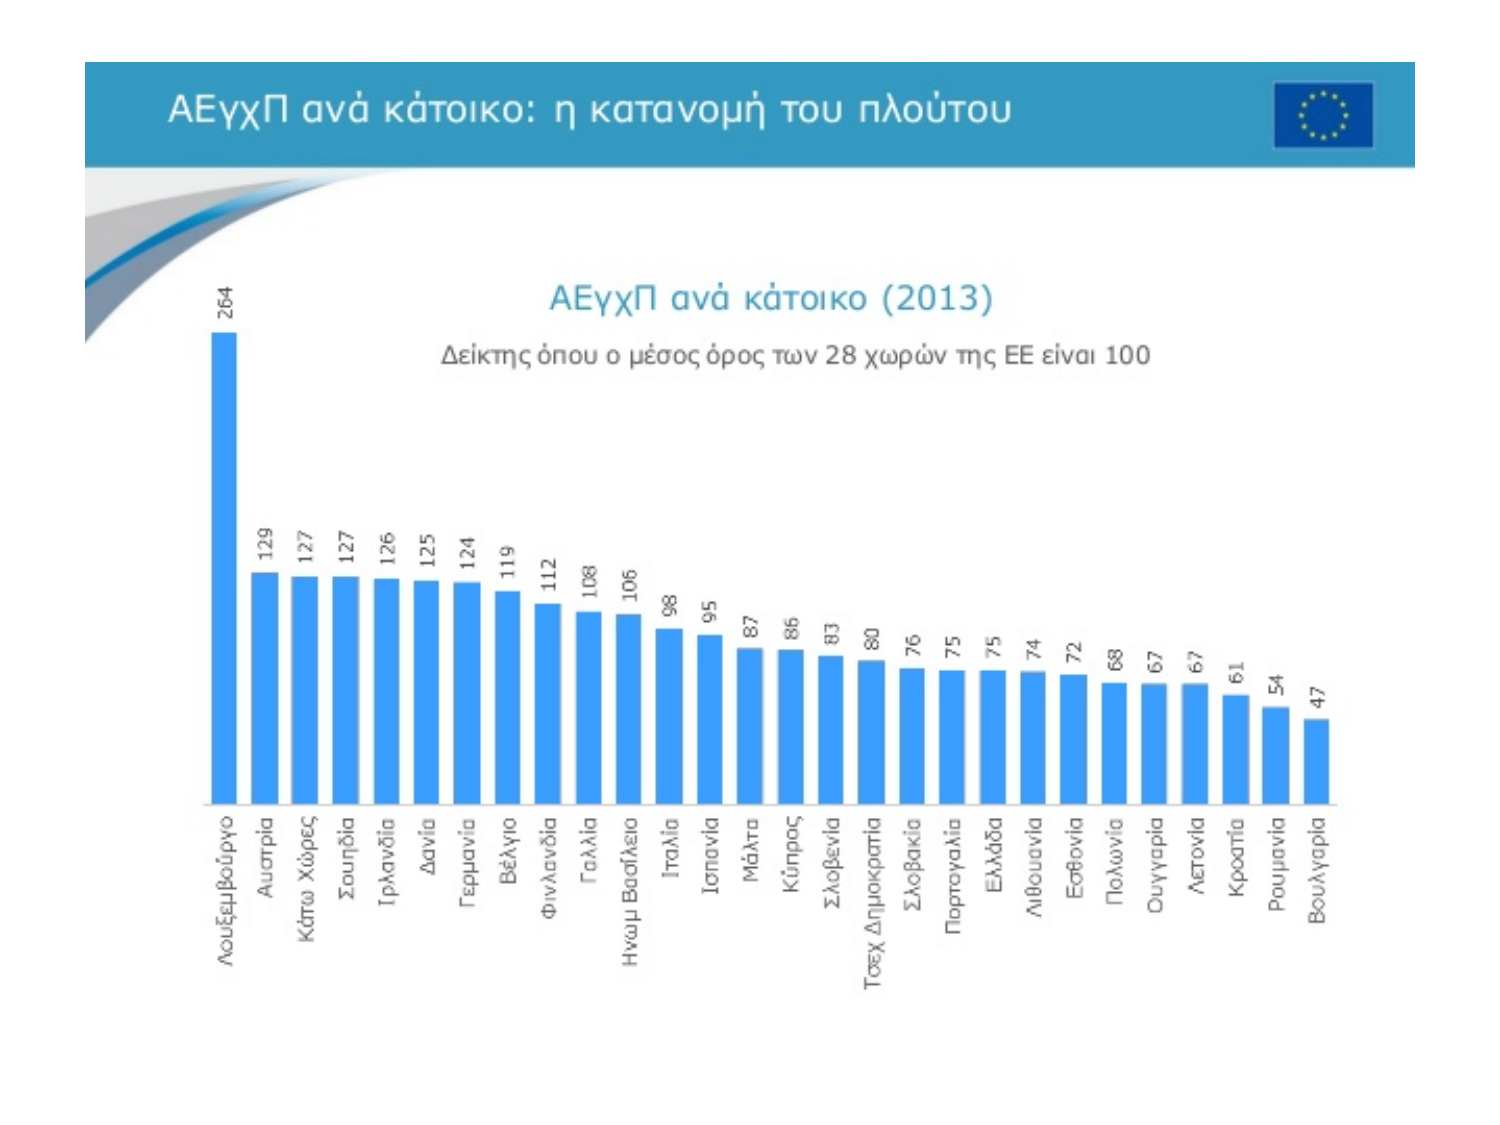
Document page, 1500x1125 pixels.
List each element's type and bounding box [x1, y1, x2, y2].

picture [85, 62, 1415, 1061]
